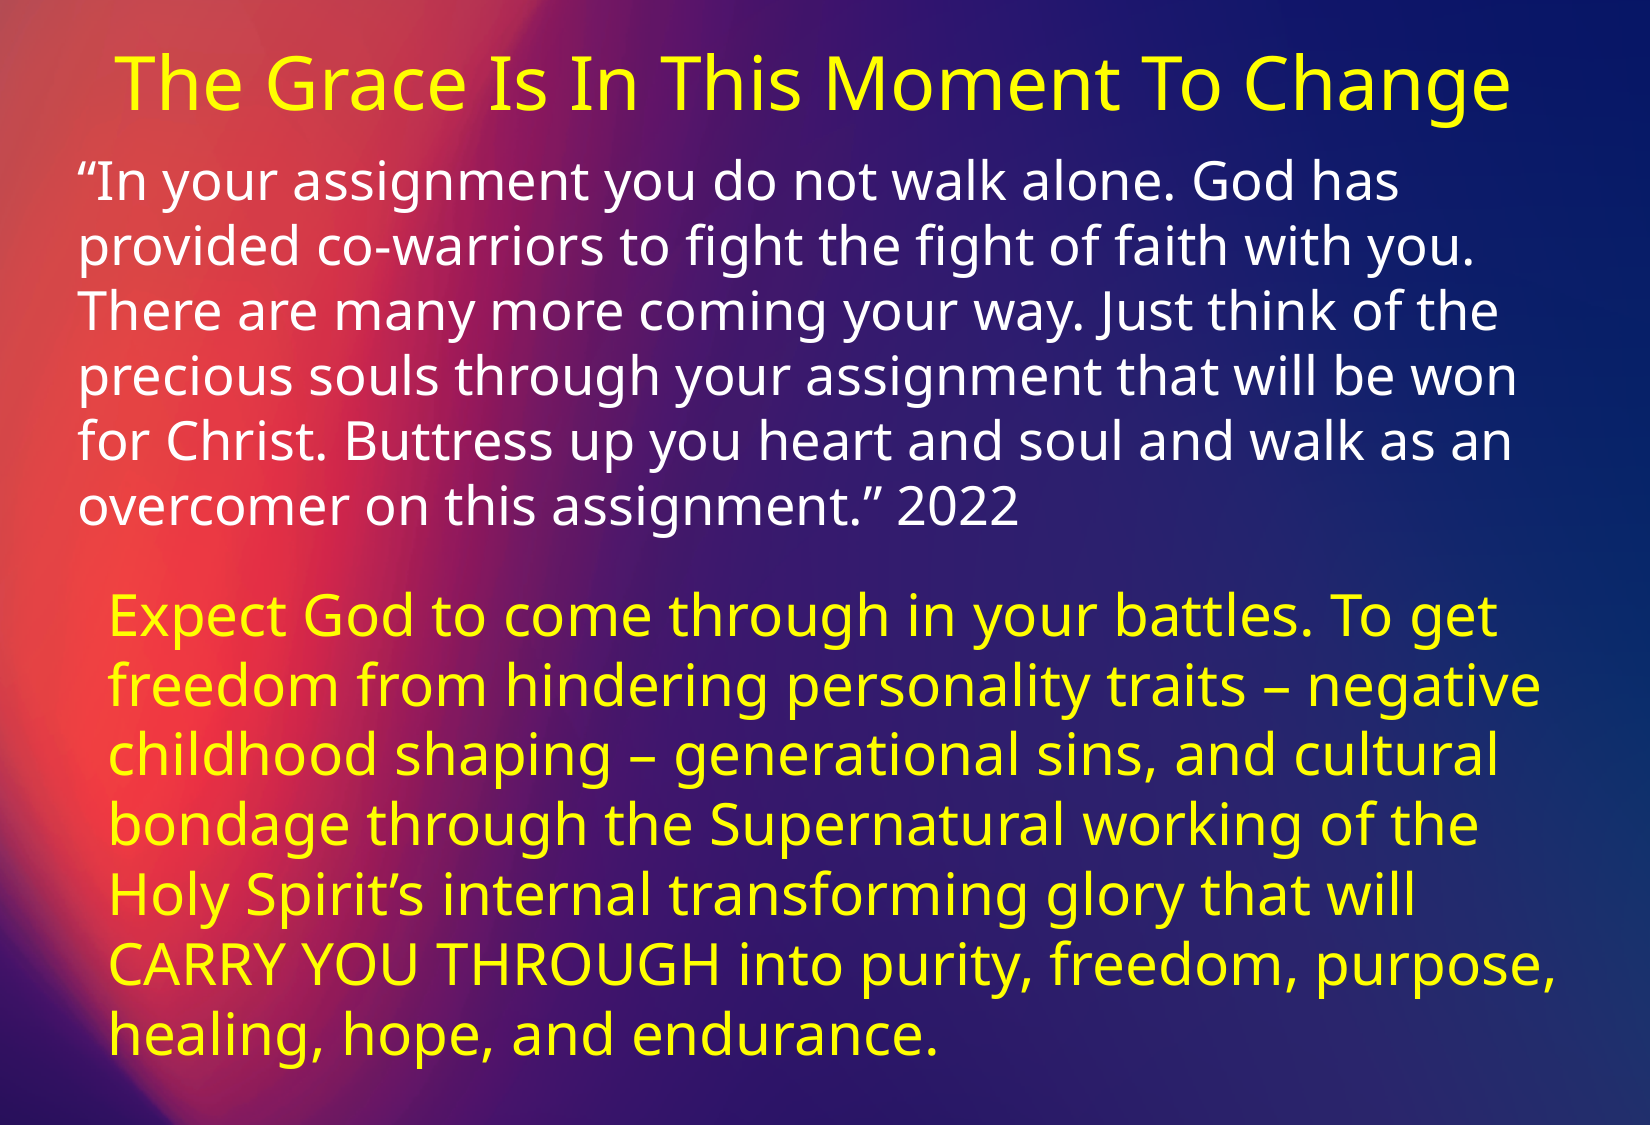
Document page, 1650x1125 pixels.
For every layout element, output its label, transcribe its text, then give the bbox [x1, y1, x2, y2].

text_box Expect God to come through in your battles. To get freedom from hindering personality traits – negative childhood shaping – generational sins, and cultural bondage through the Supernatural working of the Holy Spirit’s internal transforming glory that will CARRY YOU THROUGH into purity, freedom, purpose, healing, hope, and endurance. [92, 570, 1574, 1075]
text_box The Grace Is In This Moment To Change [0, 28, 1640, 133]
picture [0, 0, 1650, 1125]
text_box “In your assignment you do not walk alone. God has provided co-warriors to fight the fight of faith with you. There are many more coming your way. Just think of the precious souls through your assignment that will be won for Christ. Buttress up you heart and soul and walk as an overcomer on this assignment.” 2022 [62, 139, 1561, 544]
